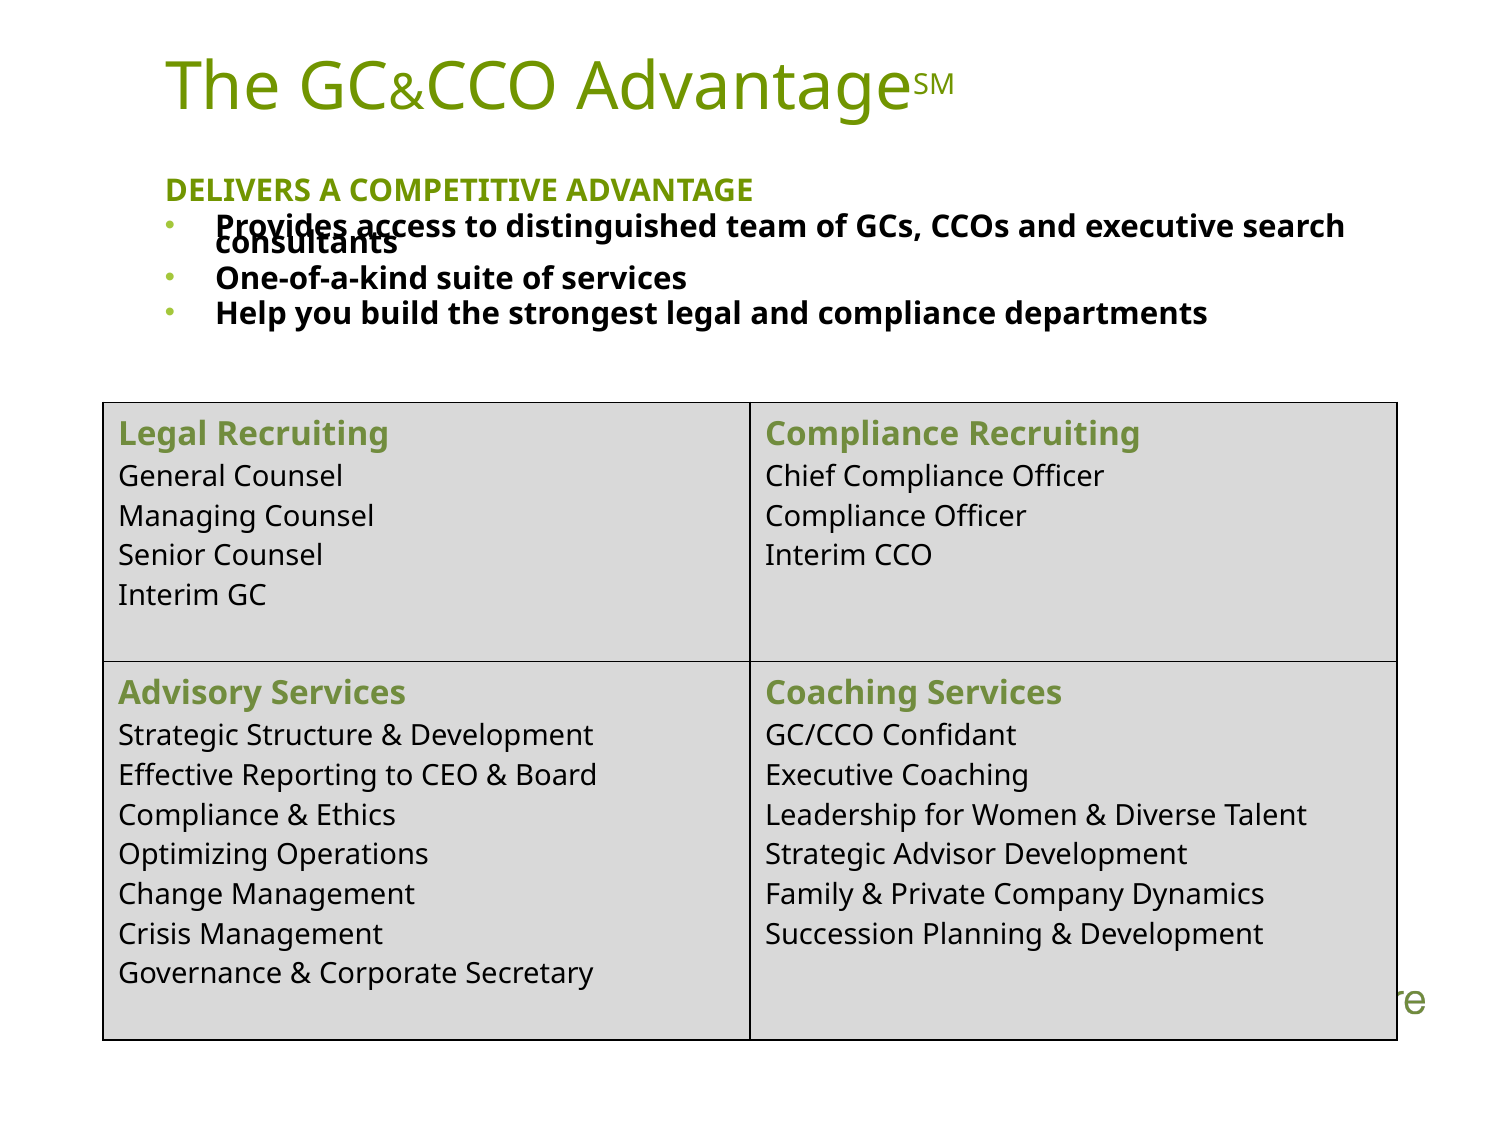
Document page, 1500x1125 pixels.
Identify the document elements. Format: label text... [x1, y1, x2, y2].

title The GC&CCO AdvantageSM [150, 35, 1406, 183]
picture [1398, 982, 1426, 1024]
table_header Legal Recruiting General Counsel Managing Counsel Senior Counsel Interim GC [104, 403, 749, 661]
table_cell Coaching Services GC/CCO Confidant Executive Coaching Leadership for Women & Diverse Talent Strategic Advisor Development Family & Private Company Dynamics Succession Planning & Development [751, 662, 1396, 1039]
text_box DELIVERS A COMPETITIVE ADVANTAGE Provides access to distinguished team of GCs, CCOs and executive search consultants One-of-a-kind suite of services Help you build the strongest legal and compliance departments [149, 183, 1500, 393]
table_cell Advisory Services Strategic Structure & Development Effective Reporting to CEO & Board Compliance & Ethics Optimizing Operations Change Management Crisis Management Governance & Corporate Secretary [104, 662, 749, 1039]
table_header Compliance Recruiting Chief Compliance Officer Compliance Officer Interim CCO [751, 403, 1396, 661]
